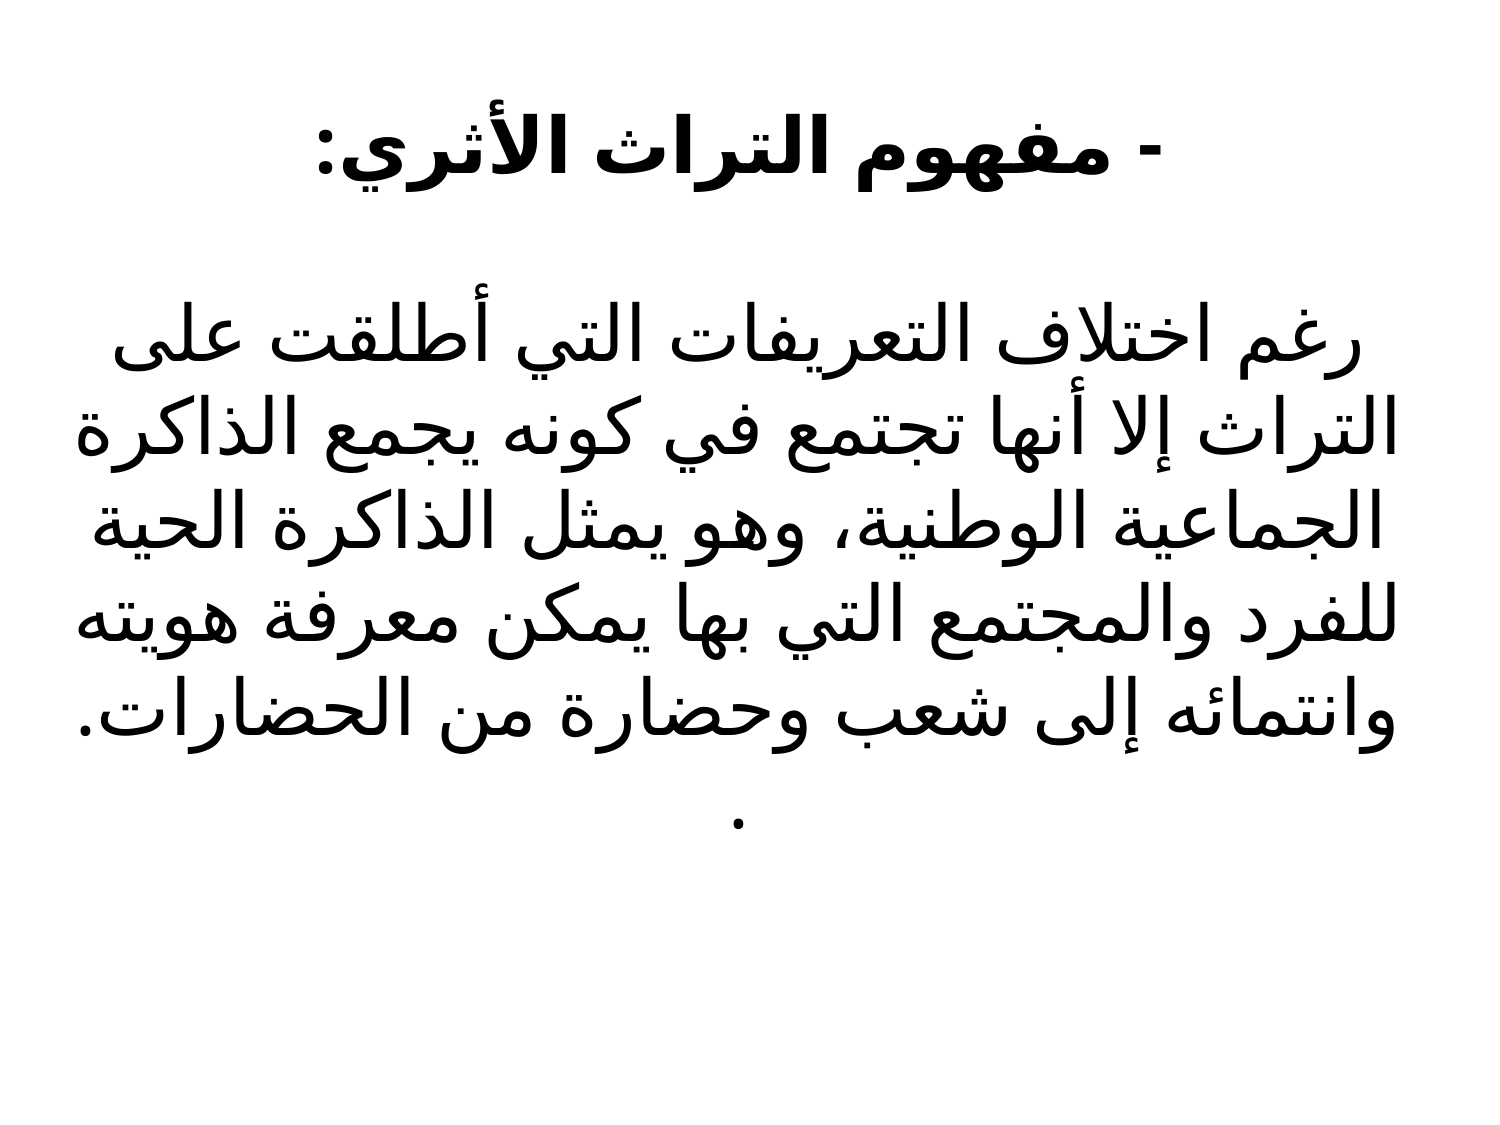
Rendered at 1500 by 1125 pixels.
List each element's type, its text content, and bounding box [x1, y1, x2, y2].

title - مفهوم التراث الأثري: رغم اختلاف التعريفات التي أطلقت على التراث إلا أنها تجتمع في كونه يجمع الذاكرة الجماعية الوطنية، وهو يمثل الذاكرة الحية للفرد والمجتمع التي بها يمكن معرفة هويته وانتمائه إلى شعب وحضارة من الحضارات. . [53, 45, 1425, 1083]
